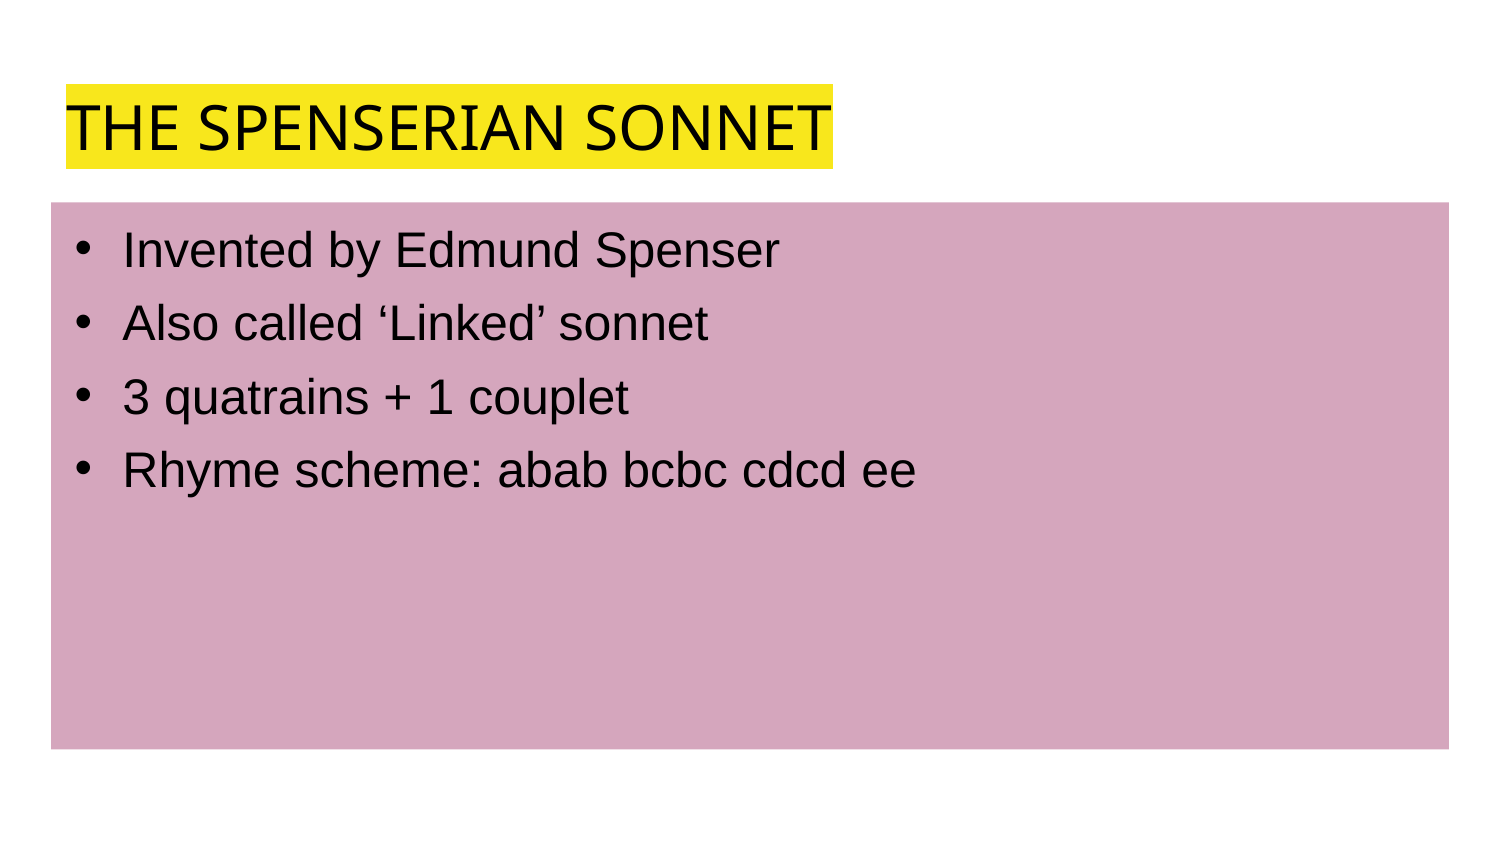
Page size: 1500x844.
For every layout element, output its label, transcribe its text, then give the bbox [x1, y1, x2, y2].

list Invented by Edmund Spenser Also called ‘Linked’ sonnet 3 quatrains + 1 couplet Rhyme scheme: abab bcbc cdcd ee [51, 202, 1449, 750]
title THE SPENSERIAN SONNET [51, 72, 1449, 167]
